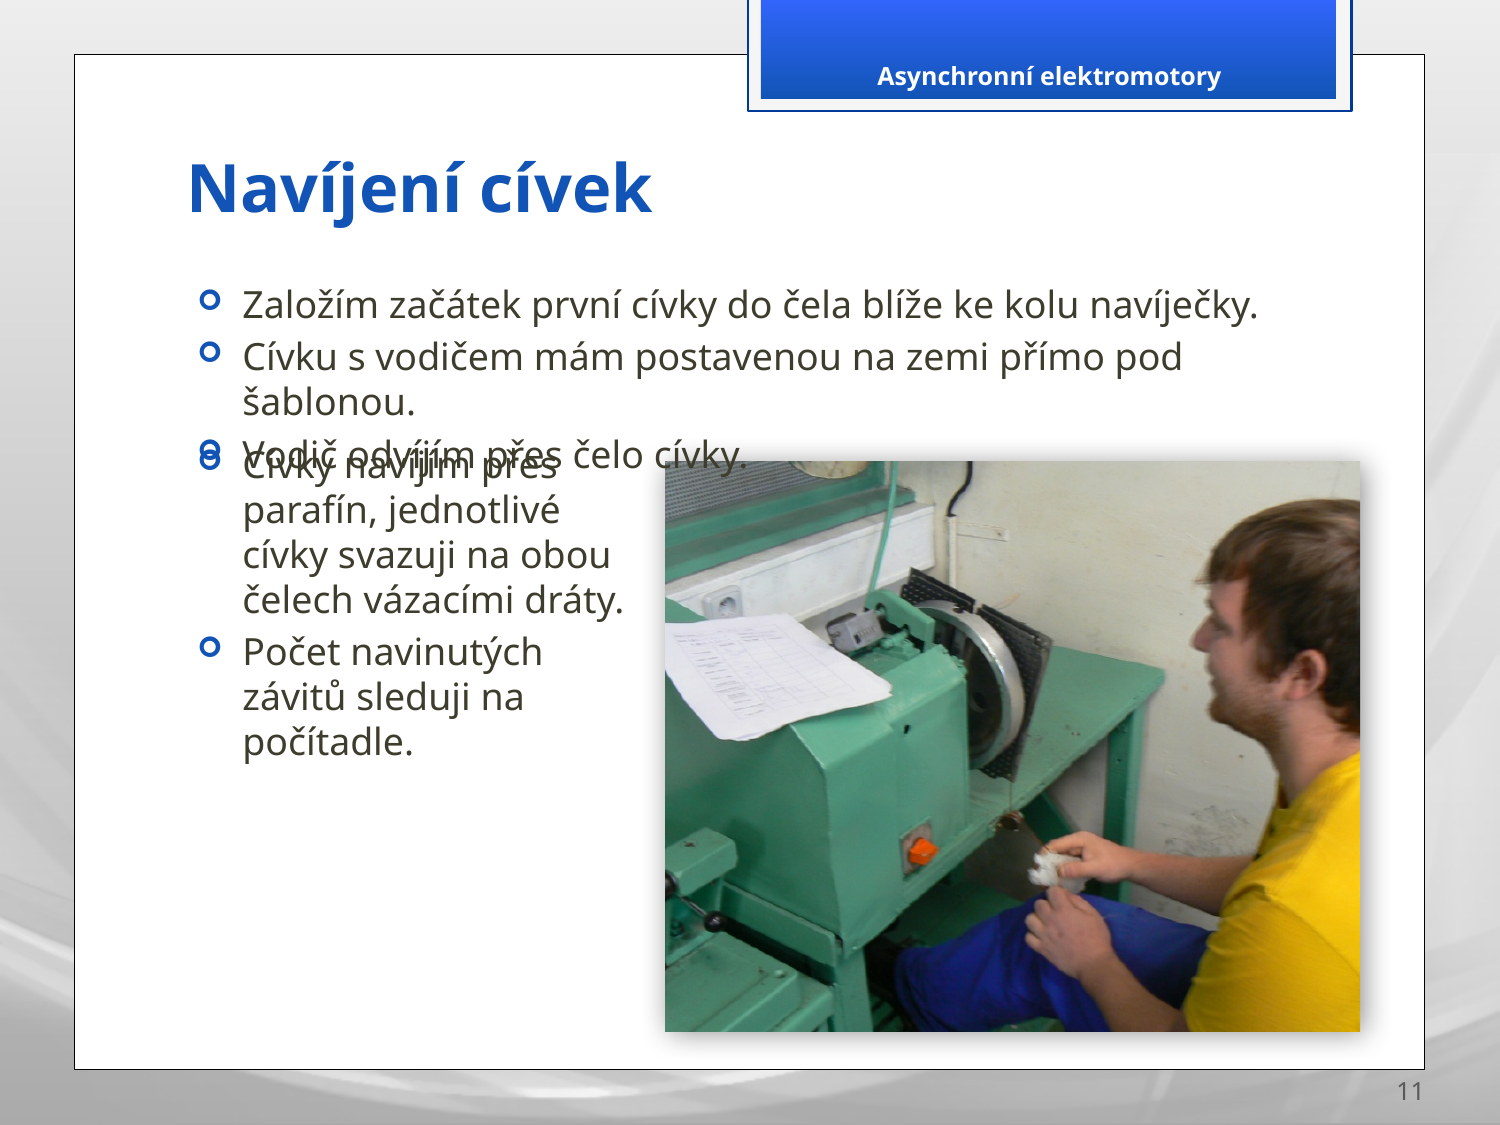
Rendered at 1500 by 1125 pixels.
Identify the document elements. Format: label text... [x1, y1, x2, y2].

list Založím začátek první cívky do čela blíže ke kolu navíječky. Cívku s vodičem mám postavenou na zemi přímo pod šablonou. Vodič odvíjím přes čelo cívky. [171, 273, 1337, 605]
picture [664, 461, 1361, 1032]
text_box Cívky navíjím přes parafín, jednotlivé cívky svazuji na obou čelech vázacími dráty. Počet navinutých závitů sleduji na počítadle. [171, 433, 642, 920]
list Asynchronní elektromotory [762, 0, 1337, 98]
picture [0, 153, 1500, 1123]
title Navíjení cívek [171, 138, 1324, 244]
